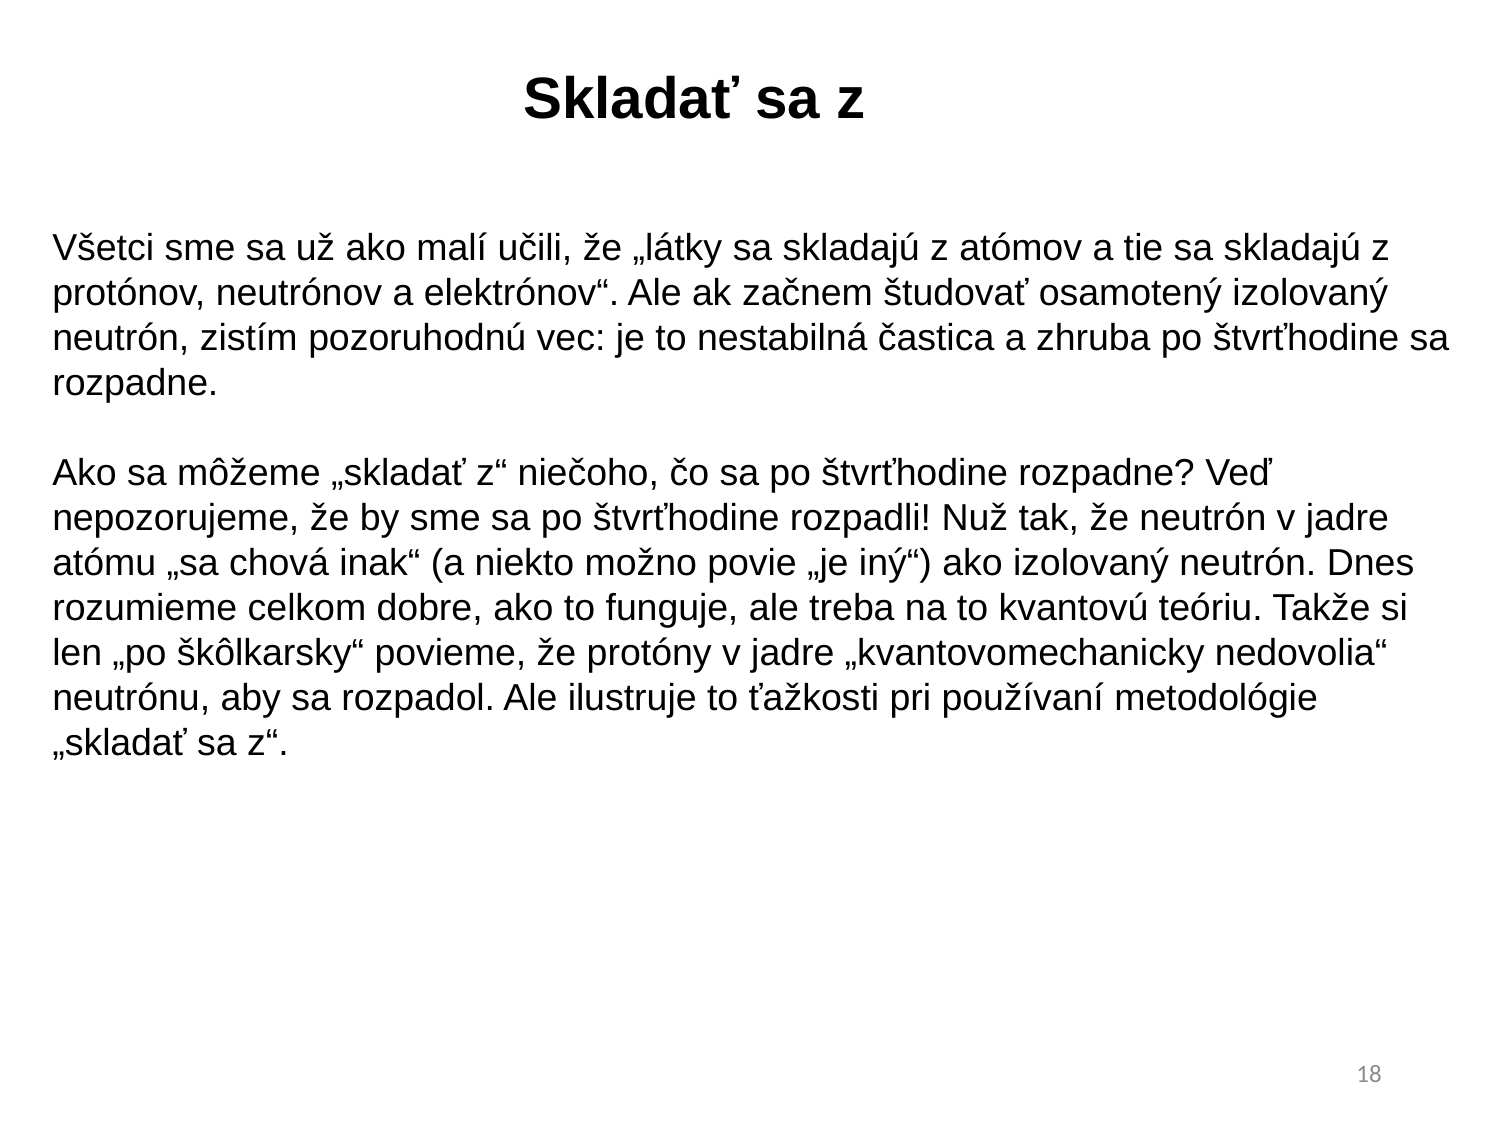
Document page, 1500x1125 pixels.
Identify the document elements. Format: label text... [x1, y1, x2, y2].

slide_number 18 [1059, 1042, 1397, 1103]
text_box Všetci sme sa už ako malí učili, že „látky sa skladajú z atómov a tie sa skladajú z protónov, neutrónov a elektrónov“. Ale ak začnem študovať osamotený izolovaný neutrón, zistím pozoruhodnú vec: je to nestabilná častica a zhruba po štvrťhodine sa rozpadne. Ako sa môžeme „skladať z“ niečoho, čo sa po štvrťhodine rozpadne? Veď nepozorujeme, že by sme sa po štvrťhodine rozpadli! Nuž tak, že neutrón v jadre atómu „sa chová inak“ (a niekto možno povie „je iný“) ako izolovaný neutrón. Dnes rozumieme celkom dobre, ako to funguje, ale treba na to kvantovú teóriu. Takže si len „po škôlkarsky“ povieme, že protóny v jadre „kvantovomechanicky nedovolia“ neutrónu, aby sa rozpadol. Ale ilustruje to ťažkosti pri používaní metodológie „skladať sa z“. [37, 215, 1472, 771]
text_box Skladať sa z [204, 52, 1186, 138]
